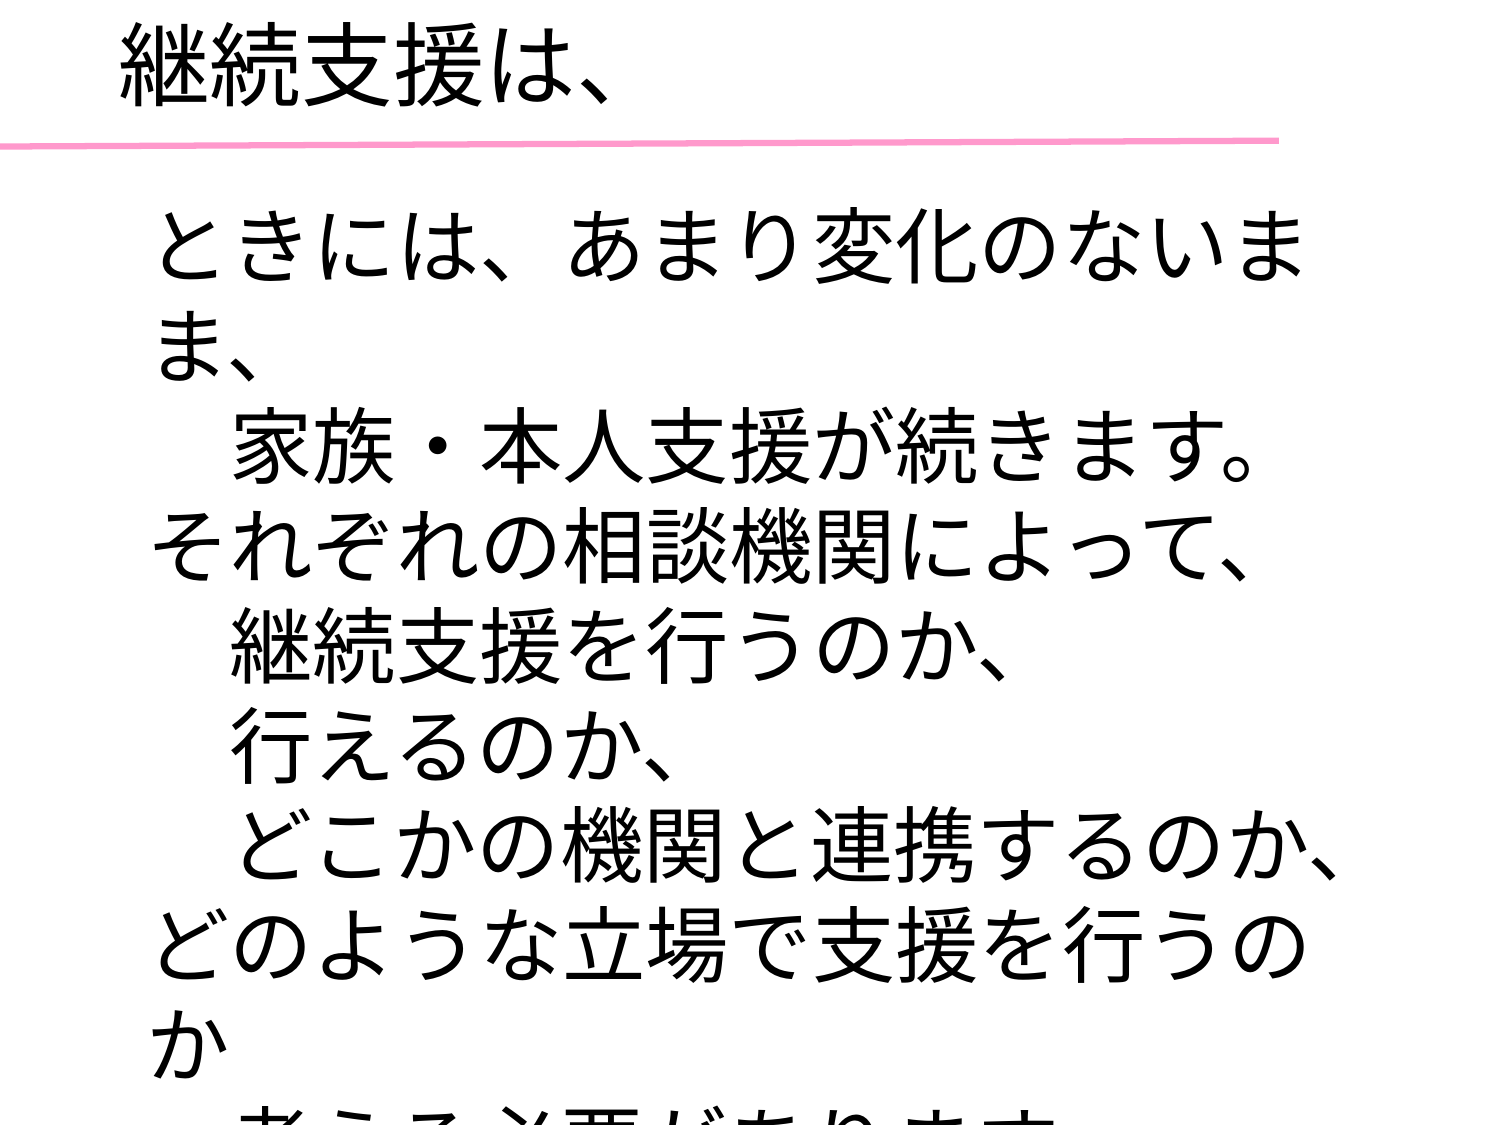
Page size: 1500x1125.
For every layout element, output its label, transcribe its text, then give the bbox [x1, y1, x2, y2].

text_box ときには、あまり変化のないまま、 家族・本人支援が続きます。 それぞれの相談機関によって、 継続支援を行うのか、 行えるのか、 どこかの機関と連携するのか、 どのような立場で支援を行うのか 考える必要があります。 [131, 186, 1379, 1125]
title 継続支援は、 [103, 0, 1480, 141]
